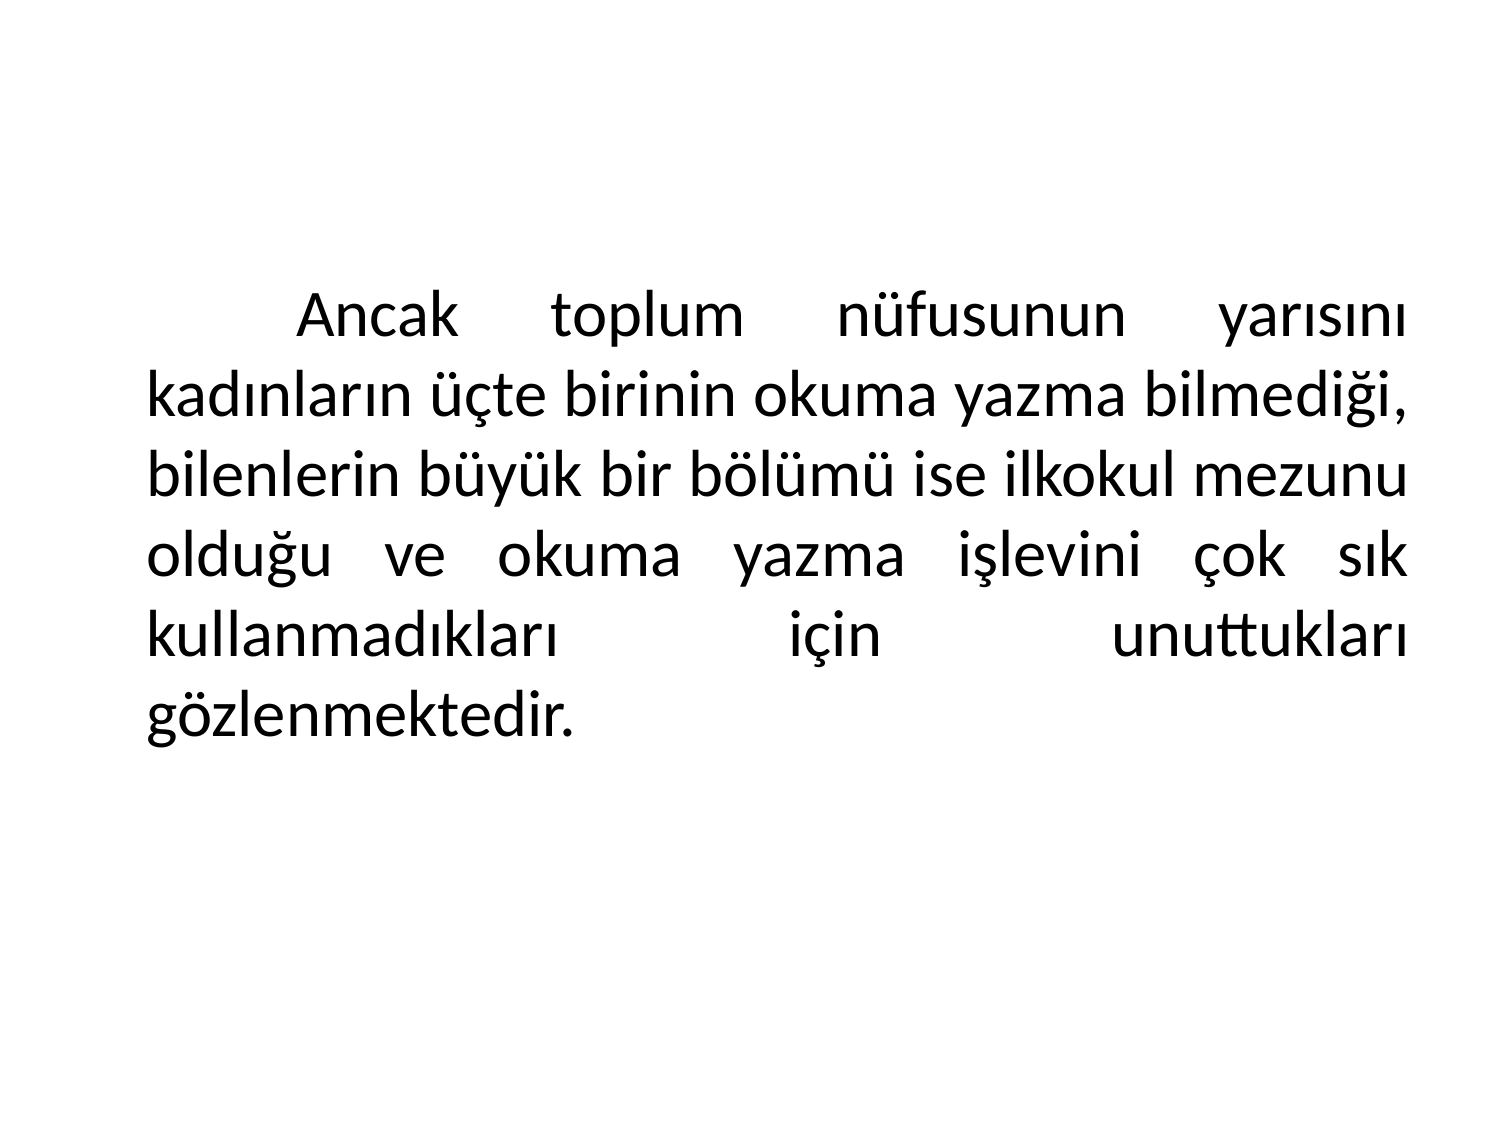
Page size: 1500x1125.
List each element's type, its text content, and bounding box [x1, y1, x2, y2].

list Ancak toplum nüfusunun yarısını kadınların üçte birinin okuma yazma bilmediği, bilenlerin büyük bir bölümü ise ilkokul mezunu olduğu ve okuma yazma işlevini çok sık kullanmadıkları için unuttukları gözlenmektedir. [75, 262, 1425, 1005]
